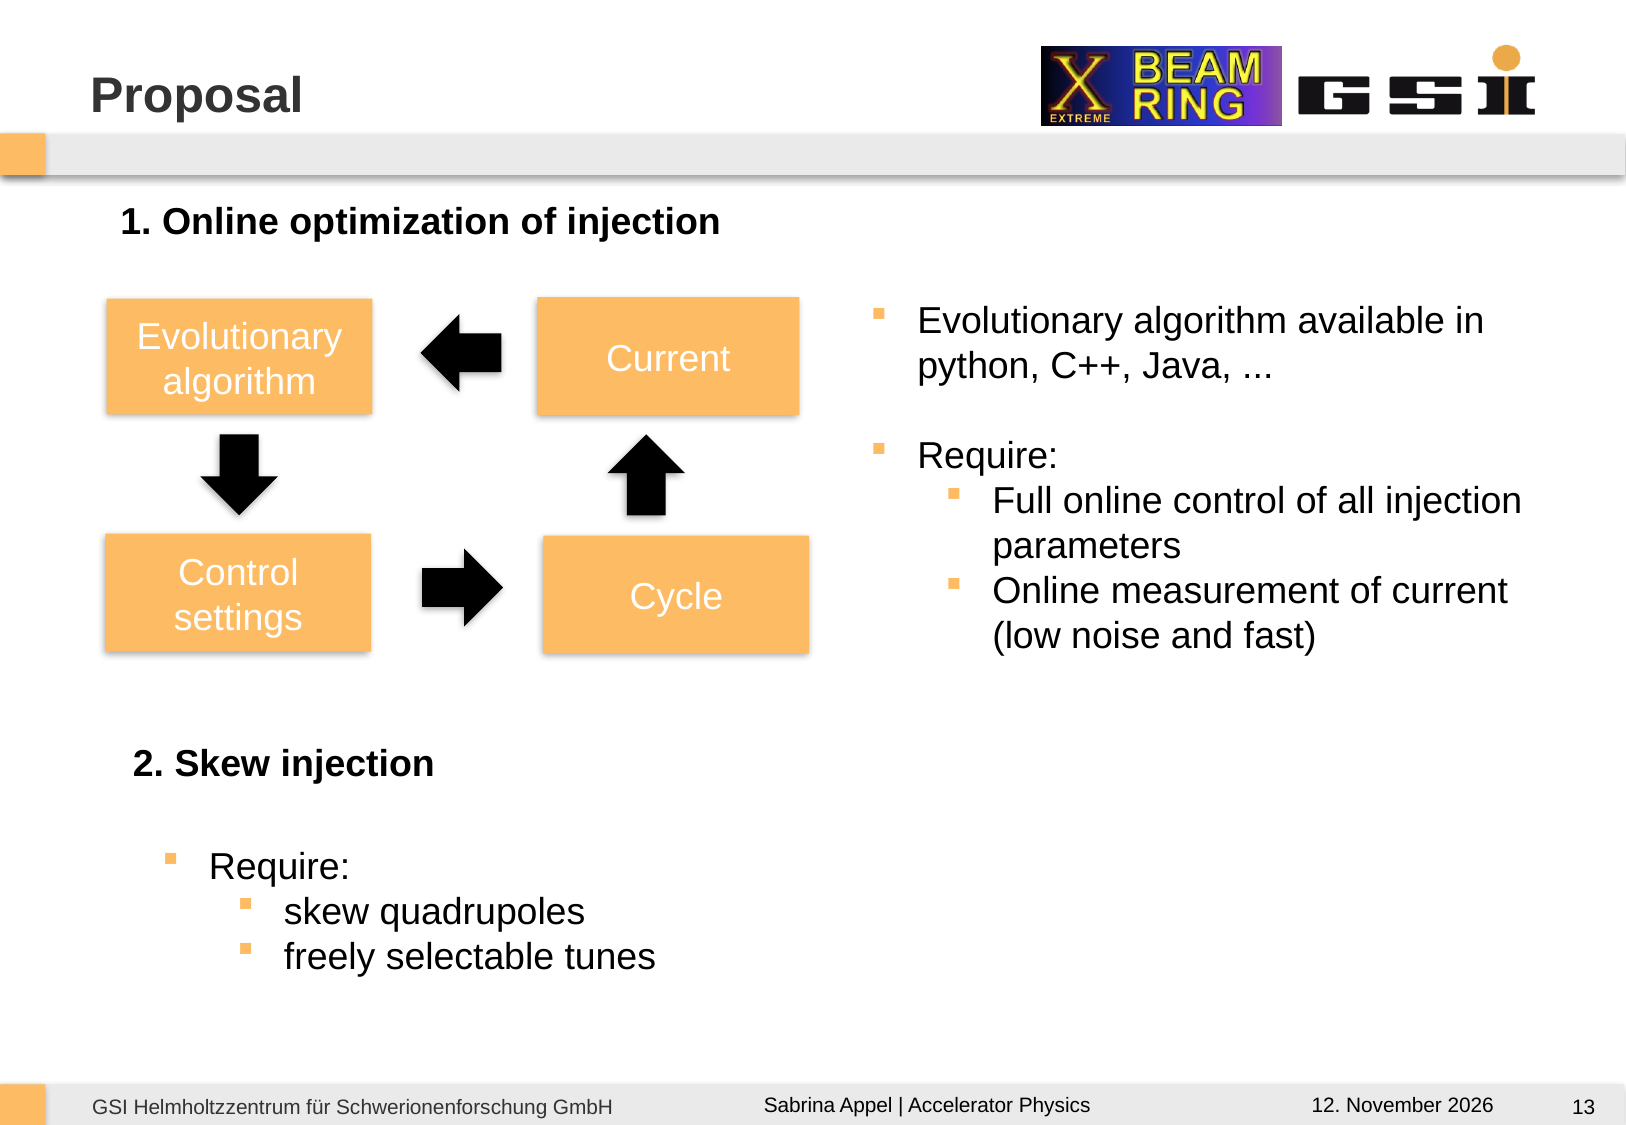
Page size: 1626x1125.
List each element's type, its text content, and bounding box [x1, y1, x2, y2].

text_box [105, 296, 810, 654]
text_box Evolutionary algorithm available in python, C++, Java, ... Require: Full online control of all injection parameters Online measurement of current (low noise and fast) [855, 288, 1577, 709]
text_box Require: skew quadrupoles freely selectable tunes [147, 834, 672, 1074]
picture [1041, 46, 1282, 126]
text_box 1. Online optimization of injection [105, 189, 1002, 295]
title Proposal [75, 0, 1029, 130]
text_box 2. Skew injection [117, 731, 1015, 792]
picture [1296, 42, 1537, 117]
